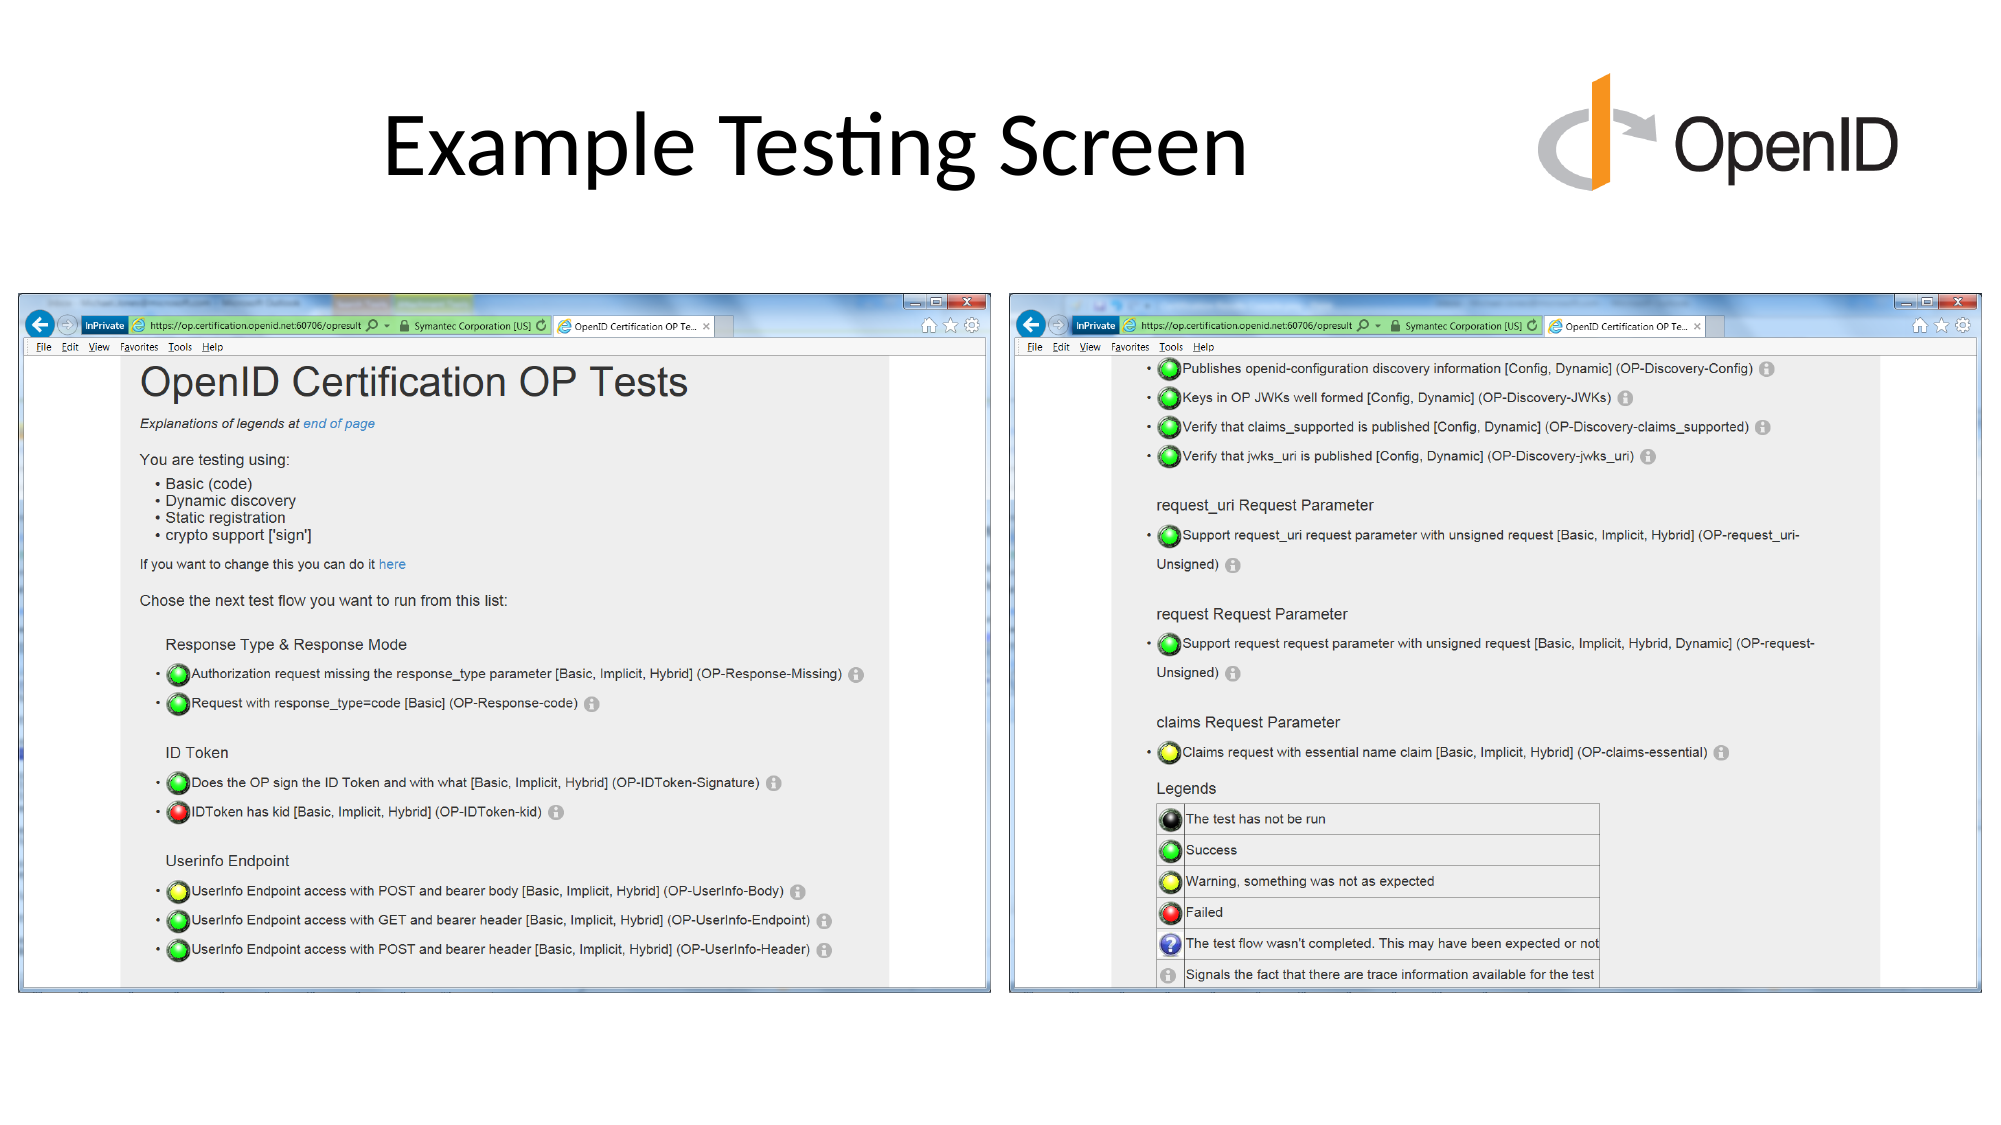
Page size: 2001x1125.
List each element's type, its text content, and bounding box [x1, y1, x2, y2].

picture [1533, 49, 1931, 229]
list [1009, 293, 1983, 993]
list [18, 293, 991, 993]
title Example Testing Screen [101, 45, 1533, 233]
